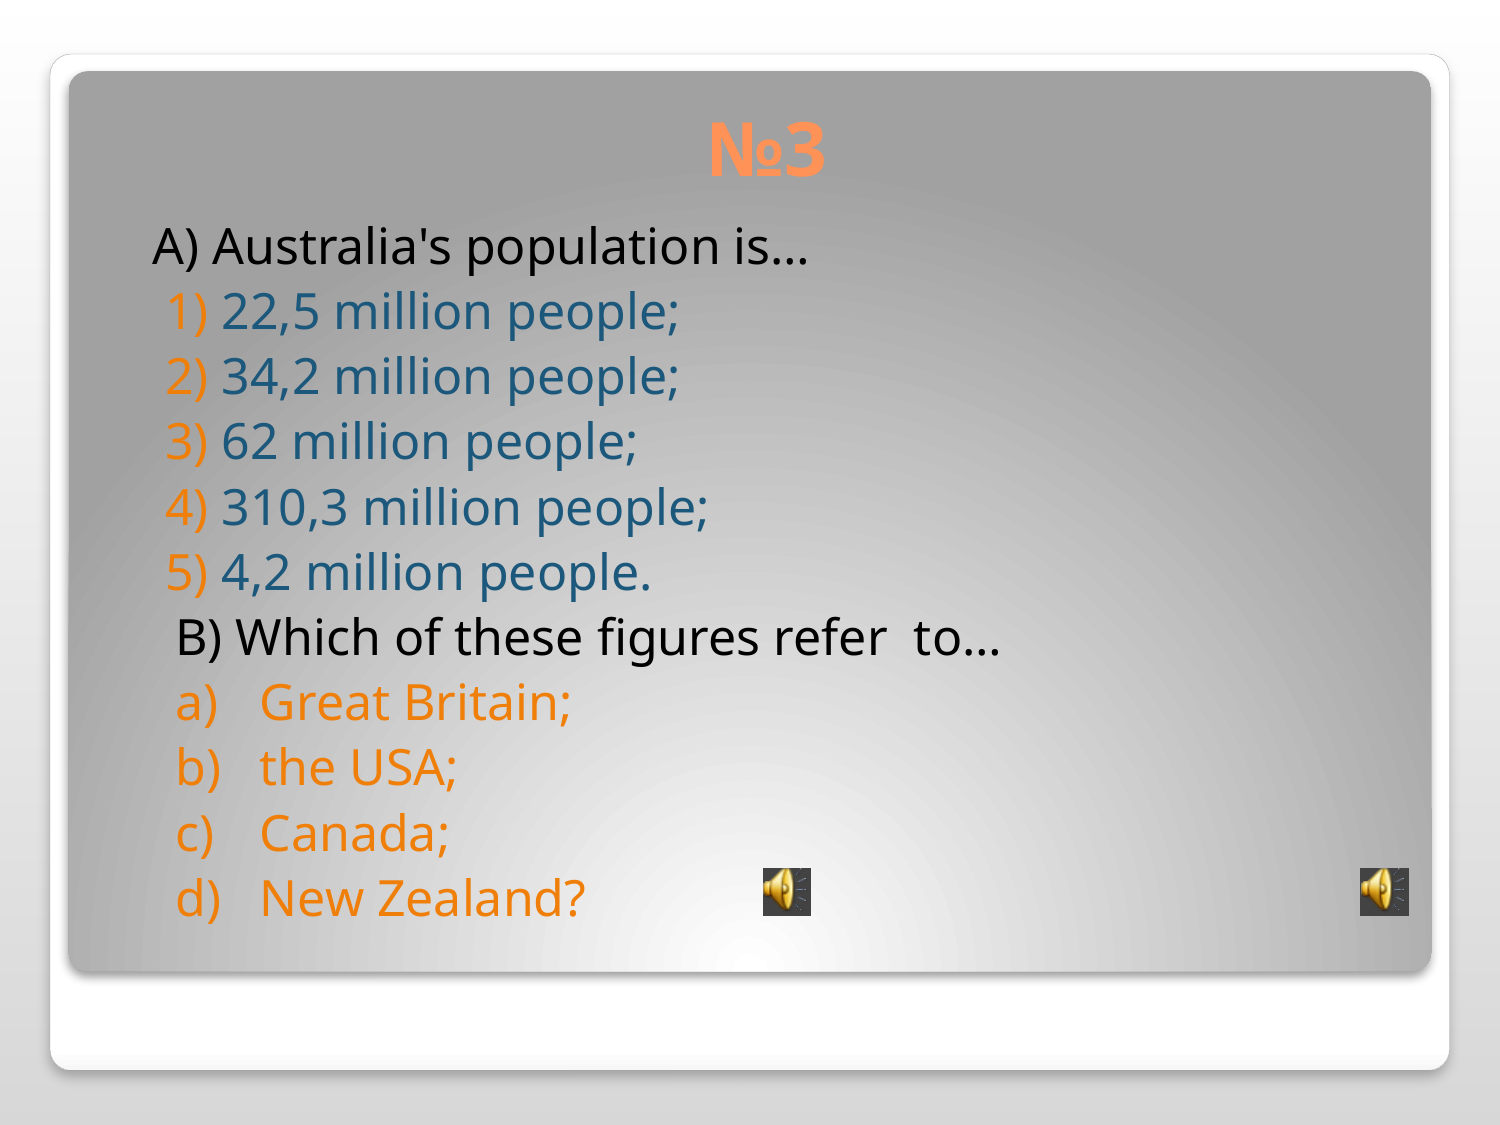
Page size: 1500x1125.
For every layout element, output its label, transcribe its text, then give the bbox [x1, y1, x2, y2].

picture [761, 866, 812, 918]
picture [1359, 866, 1410, 918]
title №3 [164, 82, 1372, 199]
list A) Australia's population is… 1) 22,5 million people; 2) 34,2 million people; 3) 62 million people; 4) 310,3 million people; 5) 4,2 million people. B) Which of these figures refer to… Great Britain; the USA; Canada; New Zealand? [70, 199, 1430, 1125]
